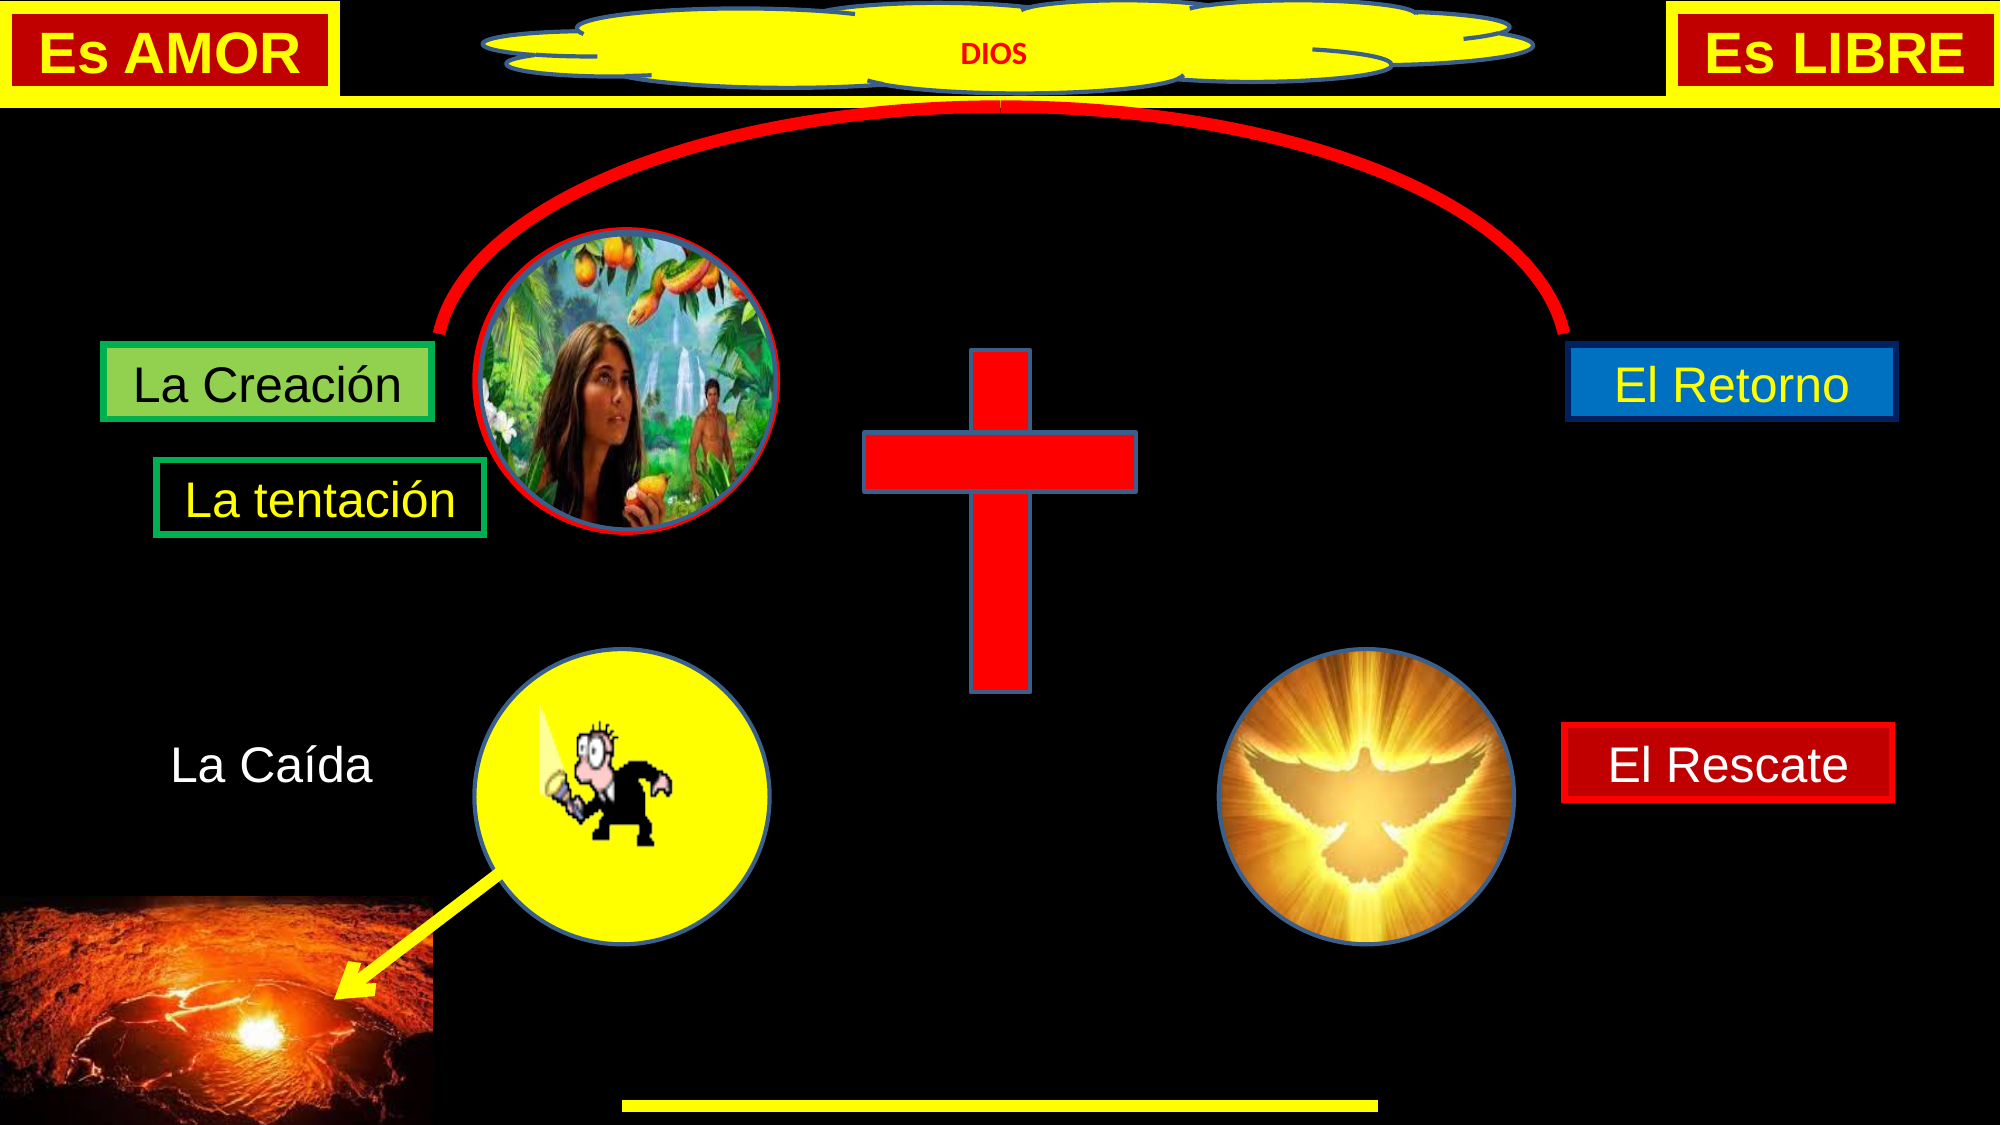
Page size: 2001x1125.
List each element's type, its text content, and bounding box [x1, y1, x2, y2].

text_box DIOS [480, 0, 1536, 96]
text_box [1000, 114, 1565, 358]
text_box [333, 835, 549, 1001]
text_box La Creación [103, 344, 432, 420]
picture [538, 699, 711, 894]
text_box Es AMOR [6, 7, 334, 93]
text_box El Rescate [1564, 724, 1893, 800]
text_box Es LIBRE [1672, 7, 2000, 93]
text_box El Retorno [1568, 344, 1896, 420]
picture [0, 896, 434, 1125]
text_box La tentación [156, 459, 485, 535]
text_box [969, 494, 1032, 694]
text_box [438, 114, 1001, 359]
text_box La Caída [107, 724, 436, 800]
text_box [478, 336, 778, 532]
text_box [969, 357, 1032, 430]
text_box [1216, 646, 1517, 947]
text_box [862, 430, 1138, 494]
text_box [472, 646, 772, 947]
